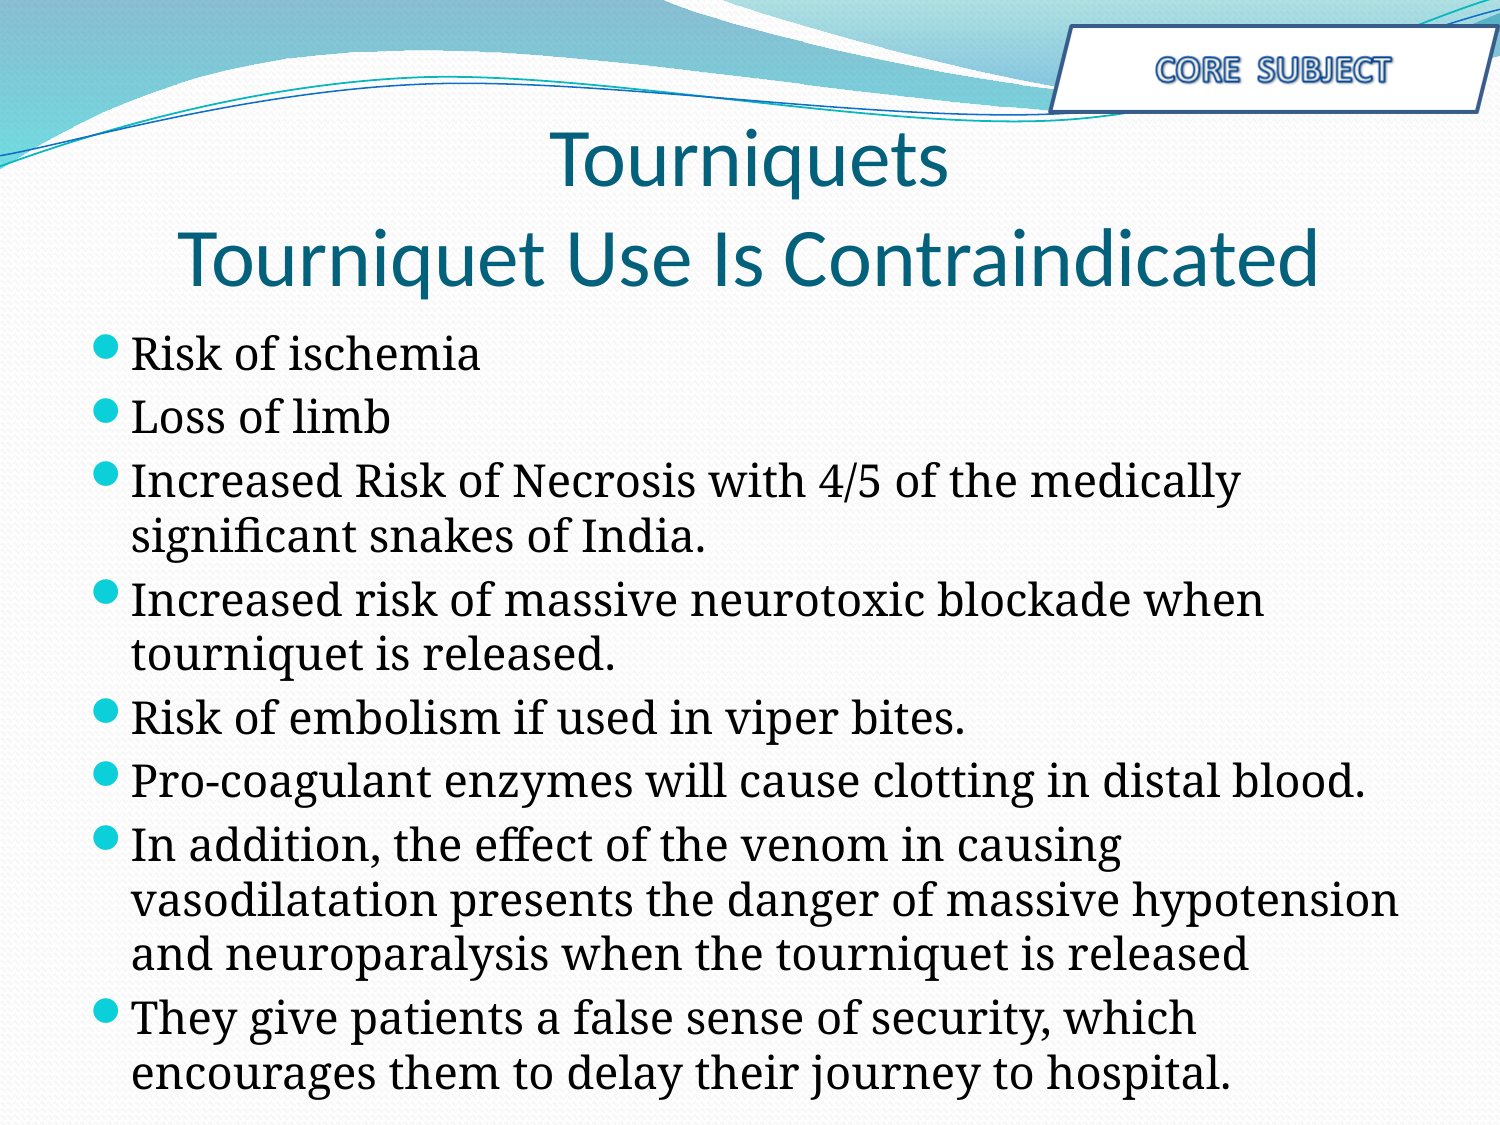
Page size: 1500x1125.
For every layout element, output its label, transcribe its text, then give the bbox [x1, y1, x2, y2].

list Risk of ischemia Loss of limb Increased Risk of Necrosis with 4/5 of the medically significant snakes of India. Increased risk of massive neurotoxic blockade when tourniquet is released. Risk of embolism if used in viper bites. Pro-coagulant enzymes will cause clotting in distal blood. In addition, the effect of the venom in causing vasodilatation presents the danger of massive hypotension and neuroparalysis when the tourniquet is released They give patients a false sense of security, which encourages them to delay their journey to hospital. [75, 317, 1425, 1125]
title Tourniquets Tourniquet Use Is Contraindicated [75, 115, 1425, 303]
picture [1048, 24, 1500, 120]
